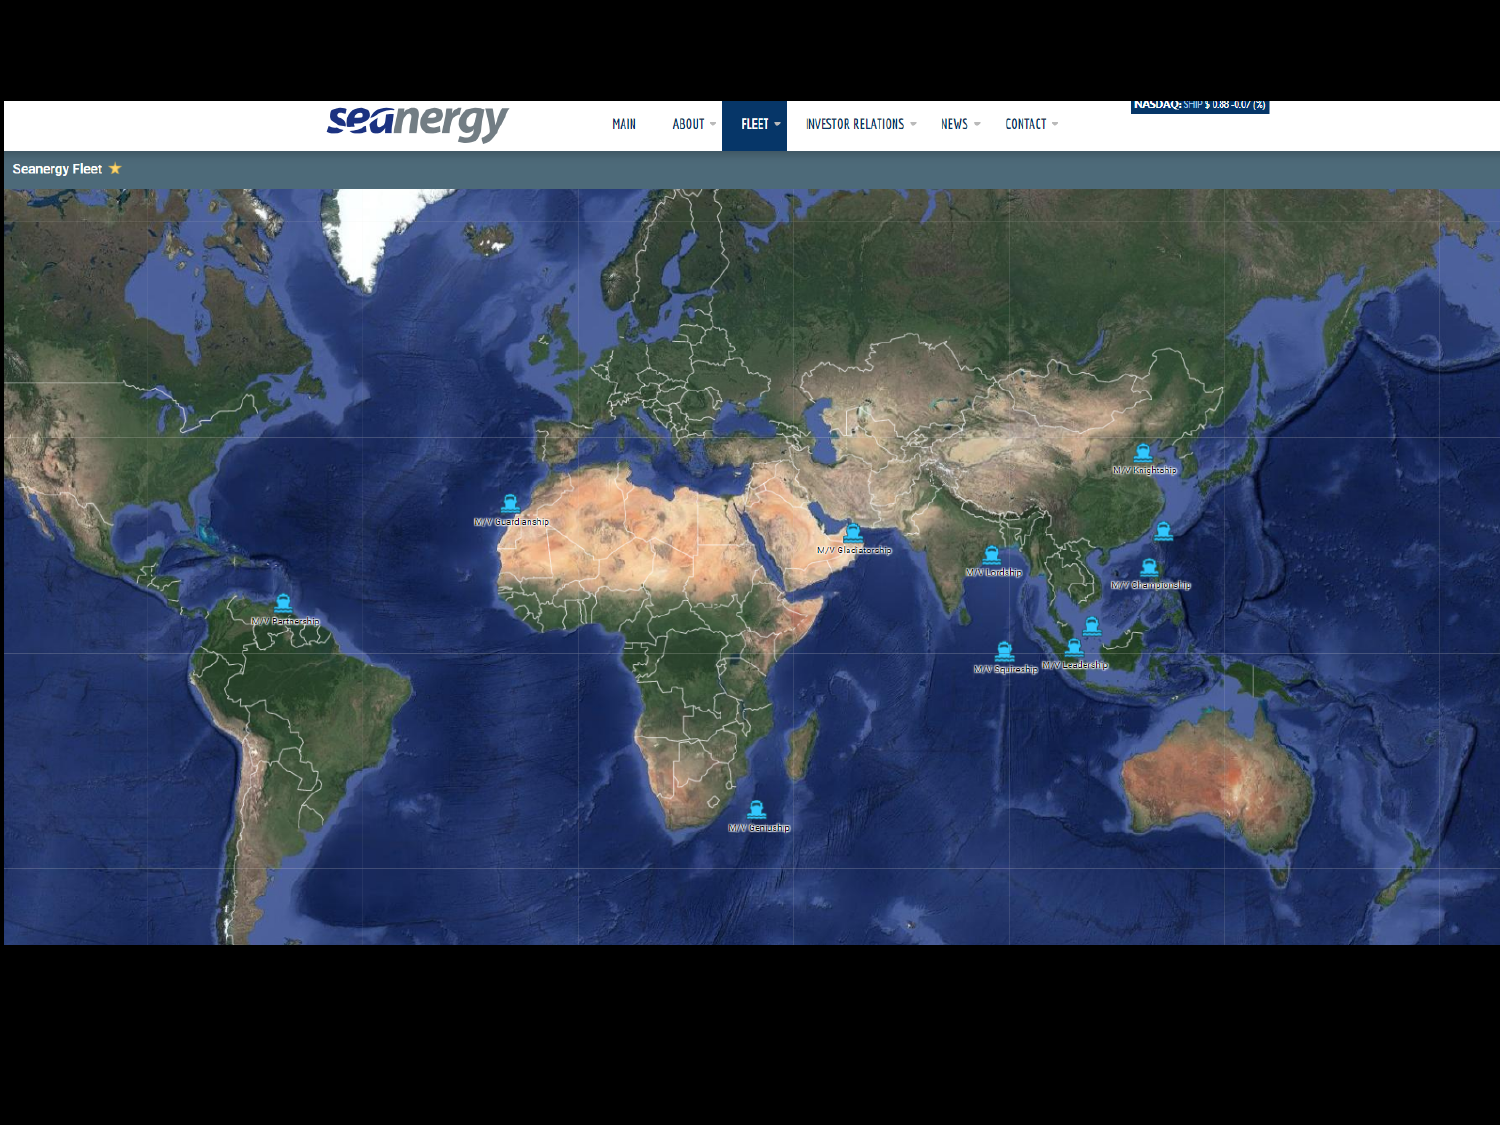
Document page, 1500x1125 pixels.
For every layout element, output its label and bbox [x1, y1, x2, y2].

picture [4, 101, 1500, 945]
